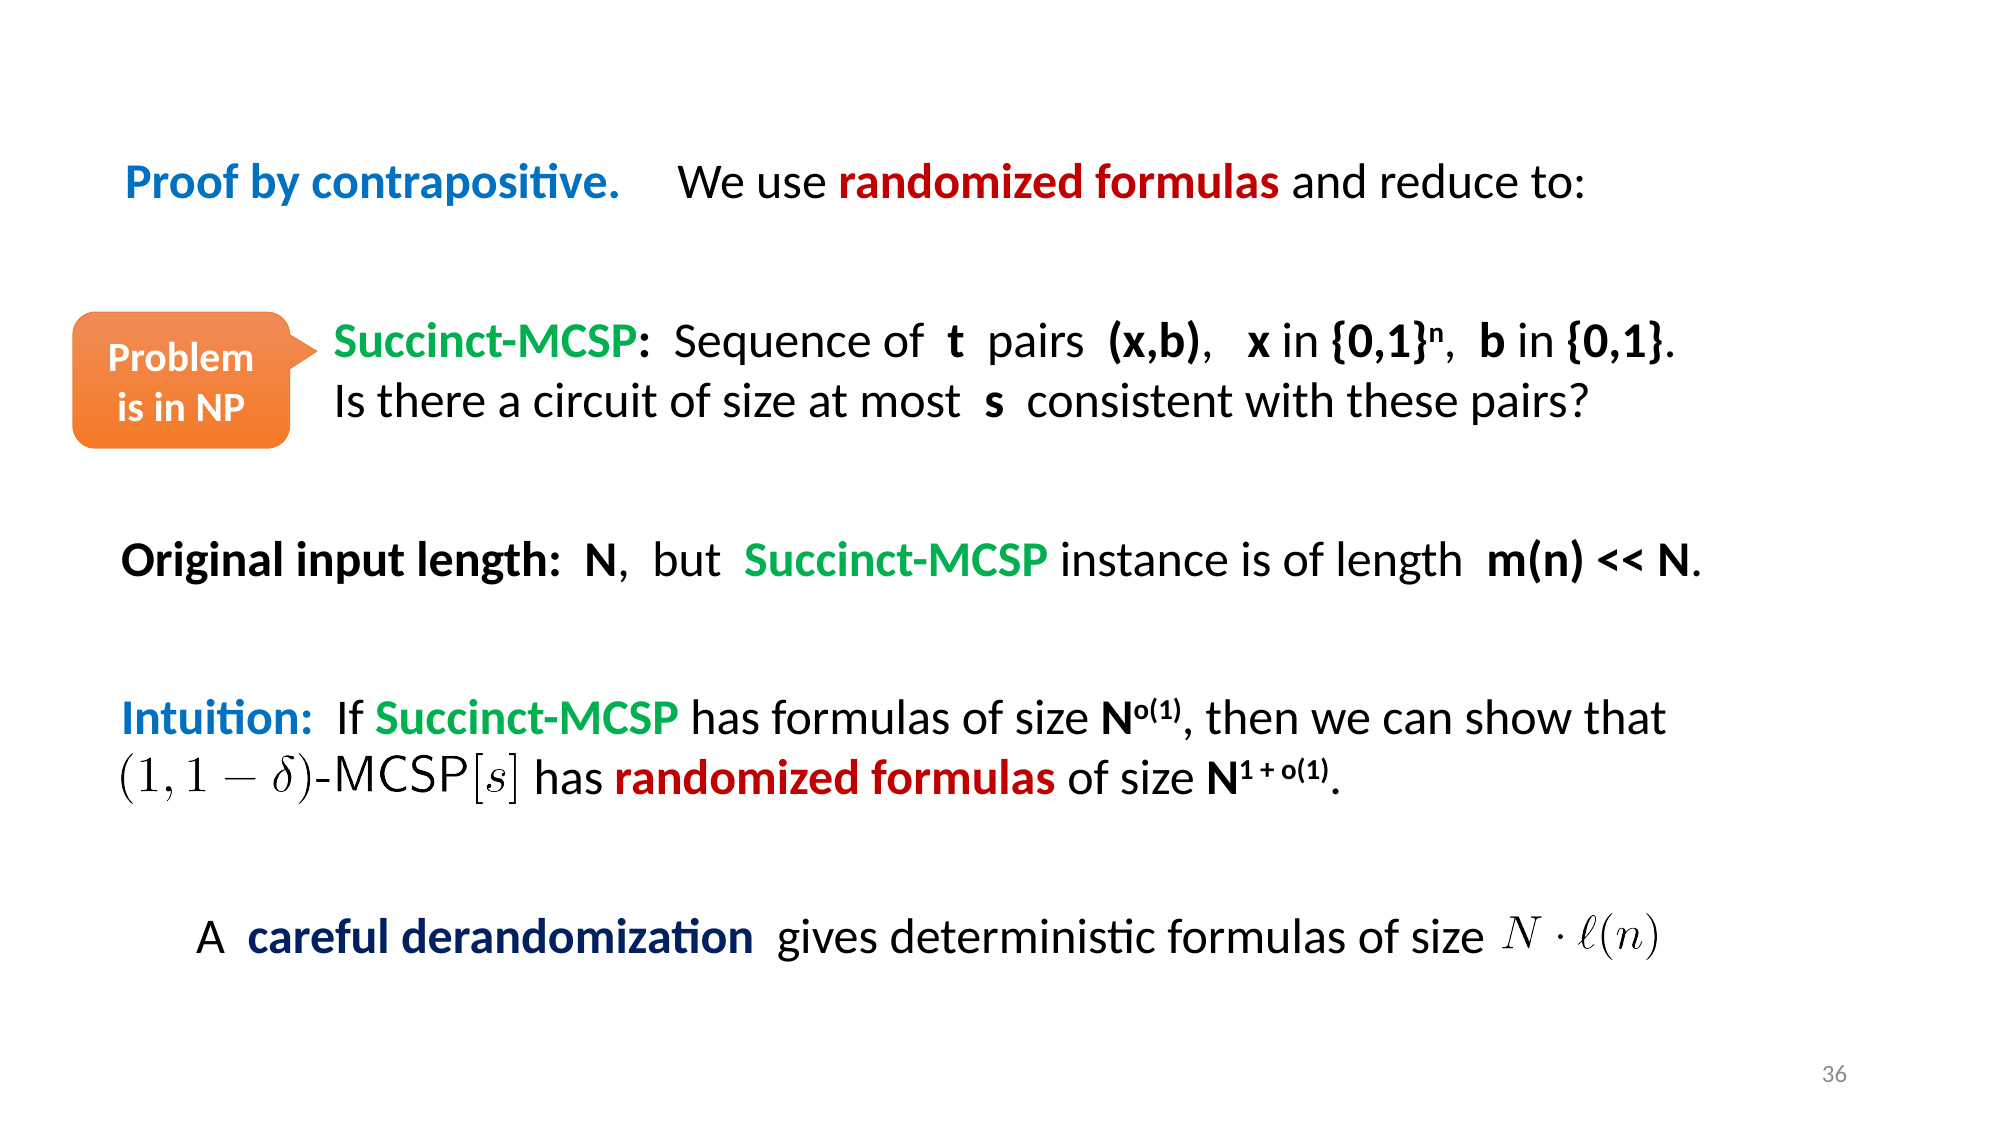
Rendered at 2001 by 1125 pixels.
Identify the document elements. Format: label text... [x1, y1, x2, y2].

text_box Succinct-MCSP: Sequence of t pairs (x,b), x in {0,1}n, b in {0,1}. Is there a circuit of size at most s consistent with these pairs? [318, 299, 2000, 435]
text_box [181, 896, 1907, 972]
text_box Problem is in NP [72, 311, 318, 449]
text_box Original input length: N, but Succinct-MCSP instance is of length m(n) << N. [106, 518, 1907, 594]
slide_number 36 [1412, 1042, 1863, 1103]
text_box Proof by contrapositive. We use randomized formulas and reduce to: [110, 141, 1836, 217]
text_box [106, 677, 1832, 814]
